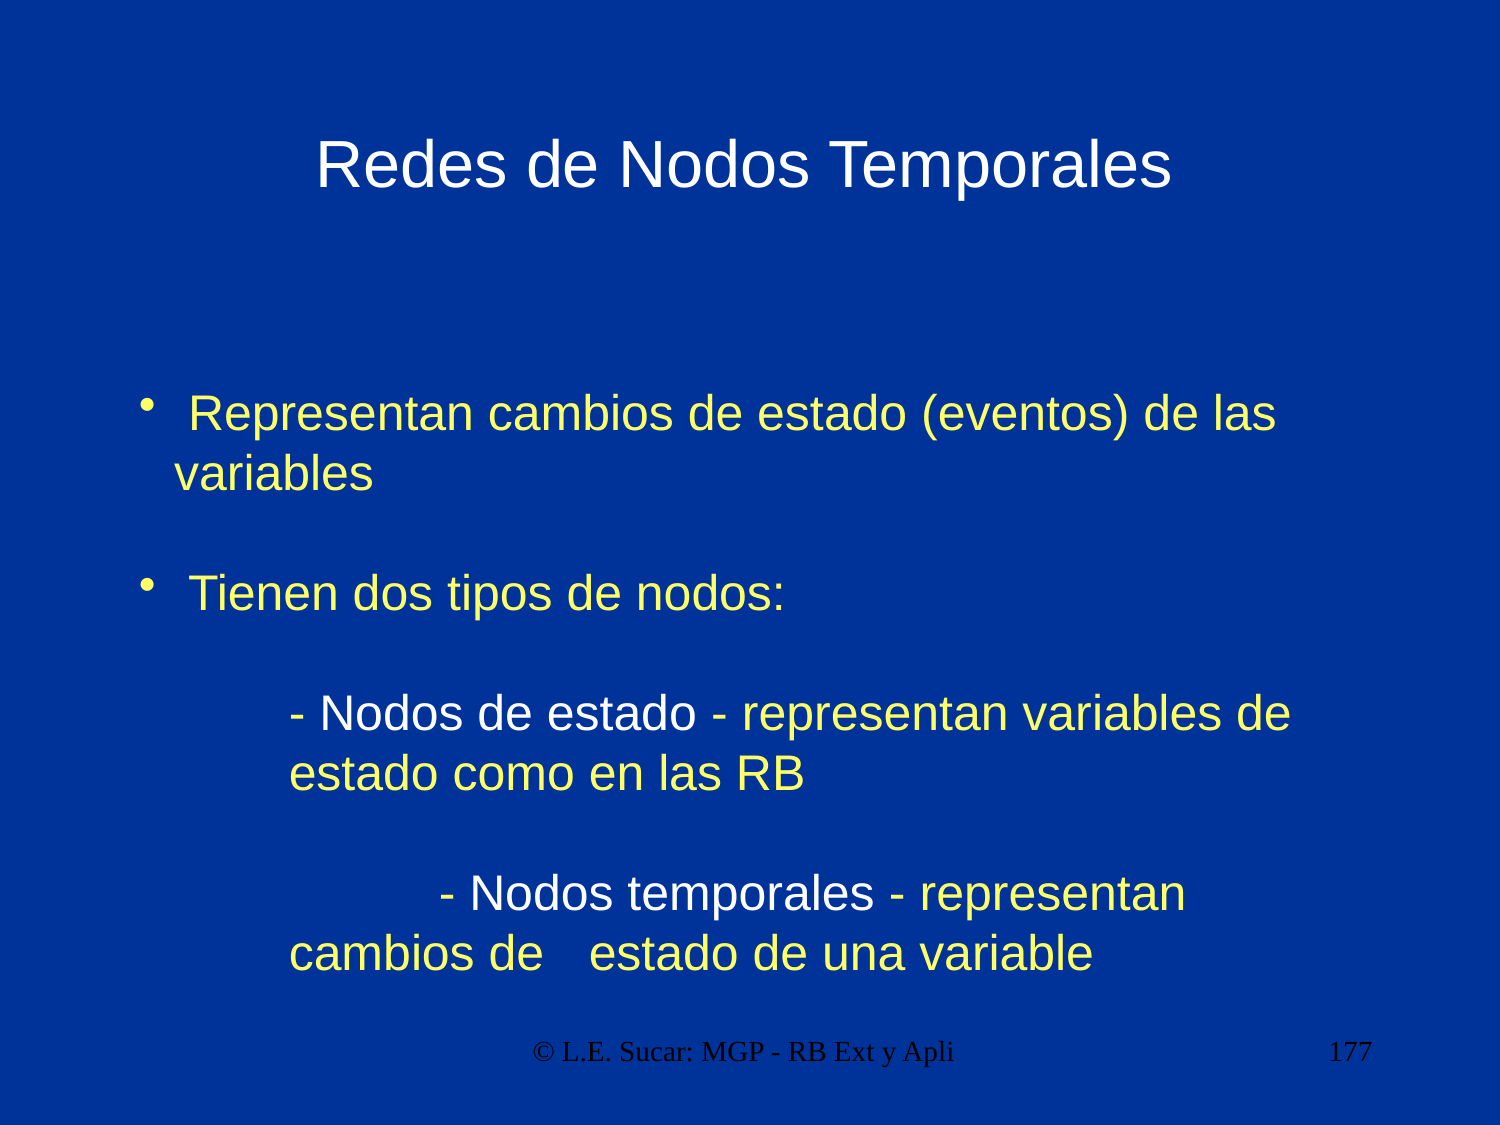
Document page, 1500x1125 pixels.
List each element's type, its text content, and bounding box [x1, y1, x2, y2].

text_box Redes de Nodos Temporales Representan cambios de estado (eventos) de las variables Tienen dos tipos de nodos: - Nodos de estado - representan variables de estado como en las RB - Nodos temporales - representan cambios de estado de una variable [123, 113, 1365, 989]
slide_number 177 [1074, 1024, 1388, 1101]
footer © L.E. Sucar: MGP - RB Ext y Apli [449, 1024, 1038, 1101]
